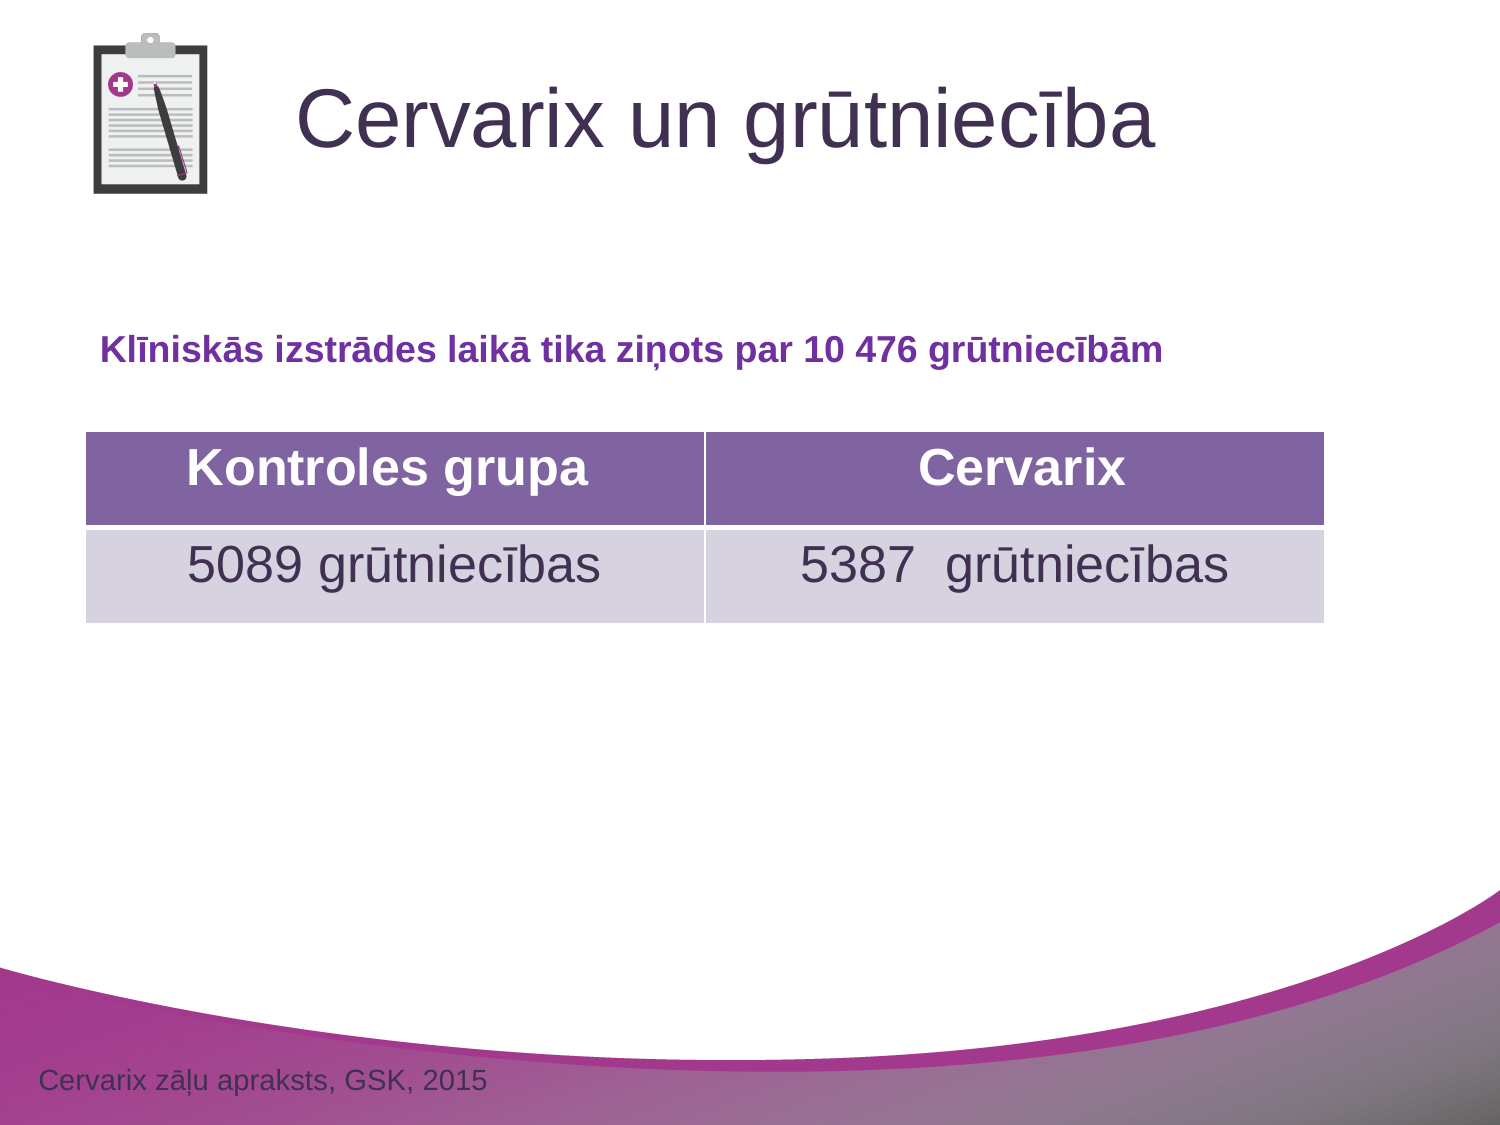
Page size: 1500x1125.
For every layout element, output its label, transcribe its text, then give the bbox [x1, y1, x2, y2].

table_header Kontroles grupa [86, 432, 704, 525]
table_cell 5387 grūtniecības [706, 530, 1324, 623]
list Klīniskās izstrādes laikā tika ziņots par 10 476 grūtniecībām [84, 317, 1435, 1008]
table_header Cervarix [706, 432, 1324, 525]
table_cell 5089 grūtniecības [86, 530, 704, 623]
text_box Cervarix zāļu apraksts, GSK, 2015 [23, 1054, 774, 1125]
picture [0, 0, 1500, 1125]
title Cervarix un grūtniecība [280, 20, 1500, 209]
